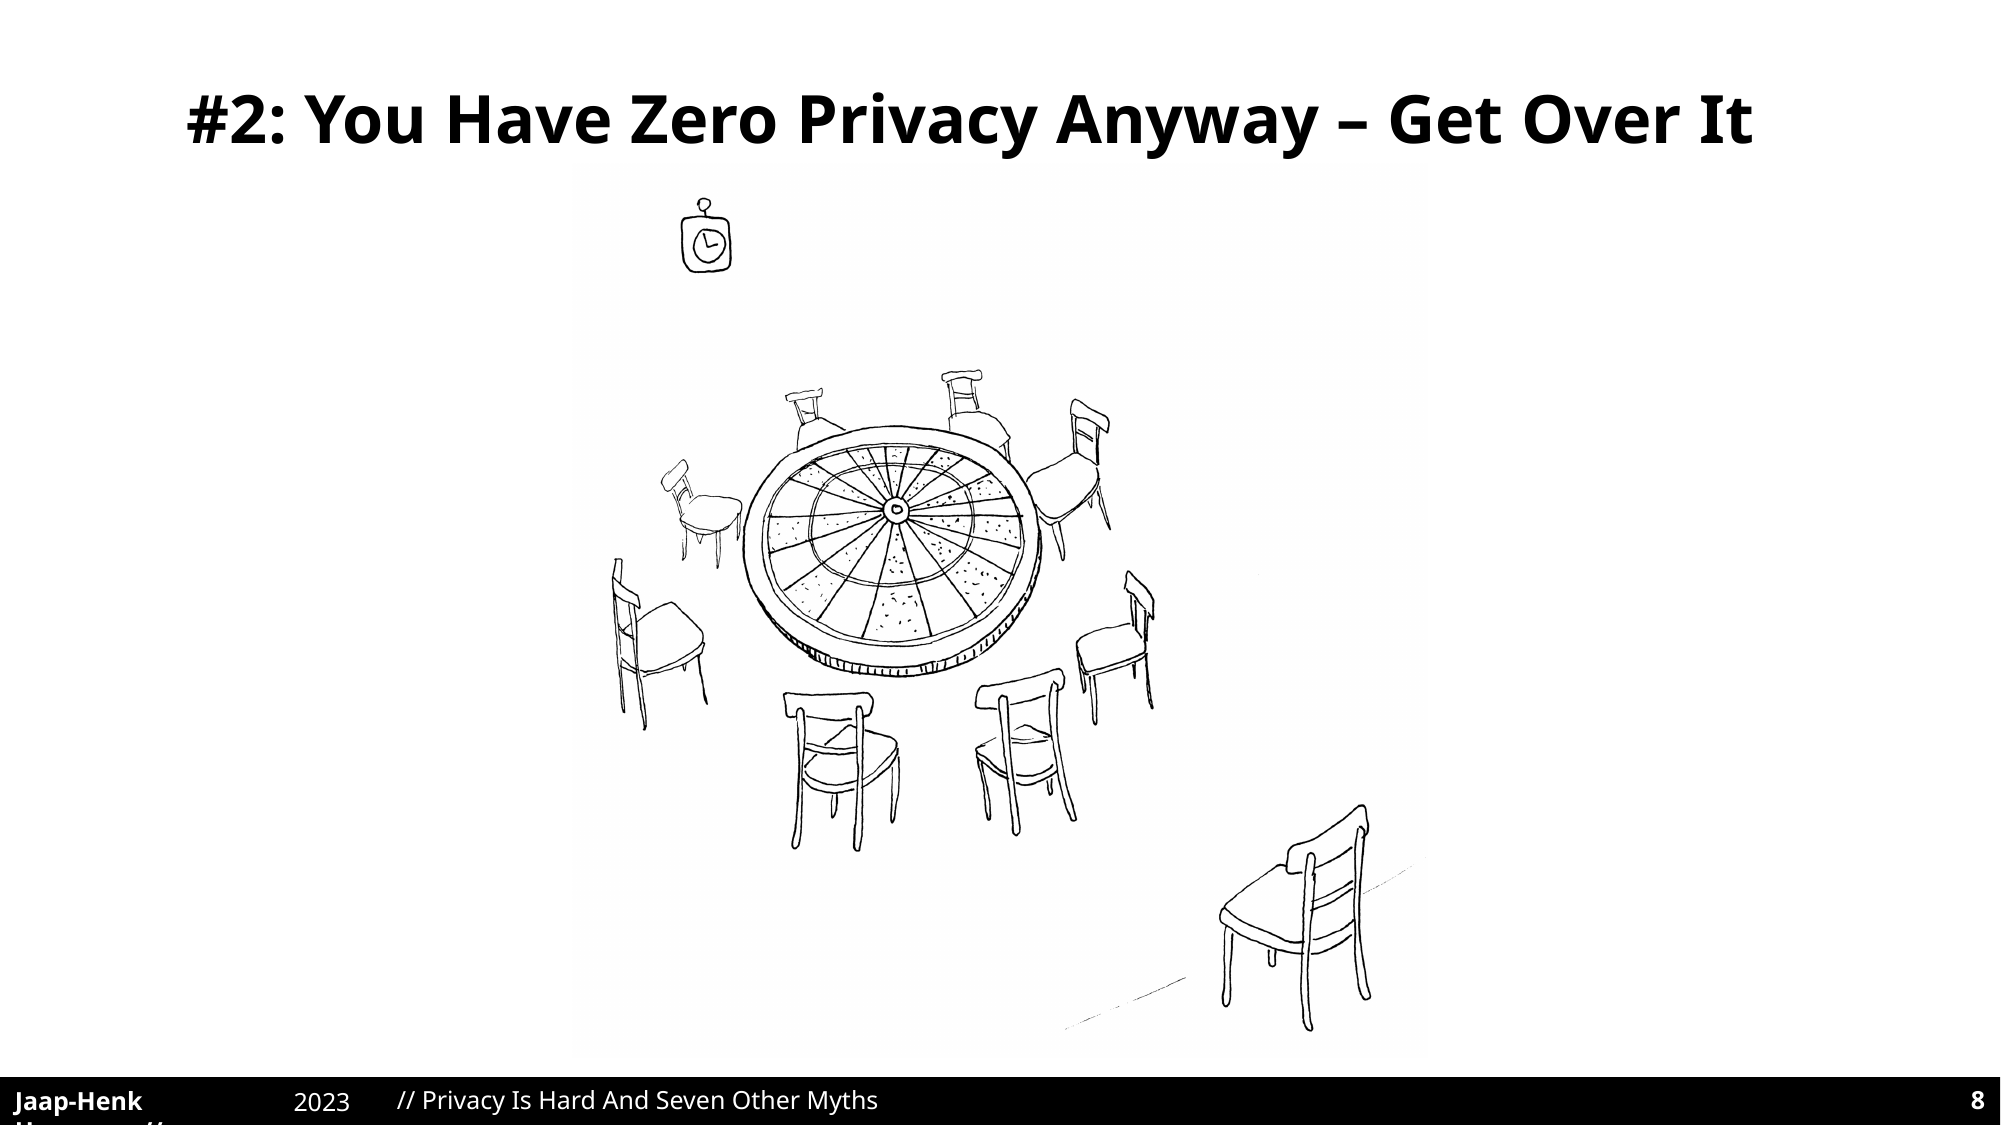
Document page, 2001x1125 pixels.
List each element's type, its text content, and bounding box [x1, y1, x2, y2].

footer // Privacy Is Hard And Seven Other Myths [381, 1078, 1249, 1125]
slide_number 2023 [220, 1078, 381, 1125]
title #2: You Have Zero Privacy Anyway – Get Over It [171, 0, 1829, 164]
slide_number 8 [1875, 1078, 2000, 1125]
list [571, 163, 1428, 1058]
